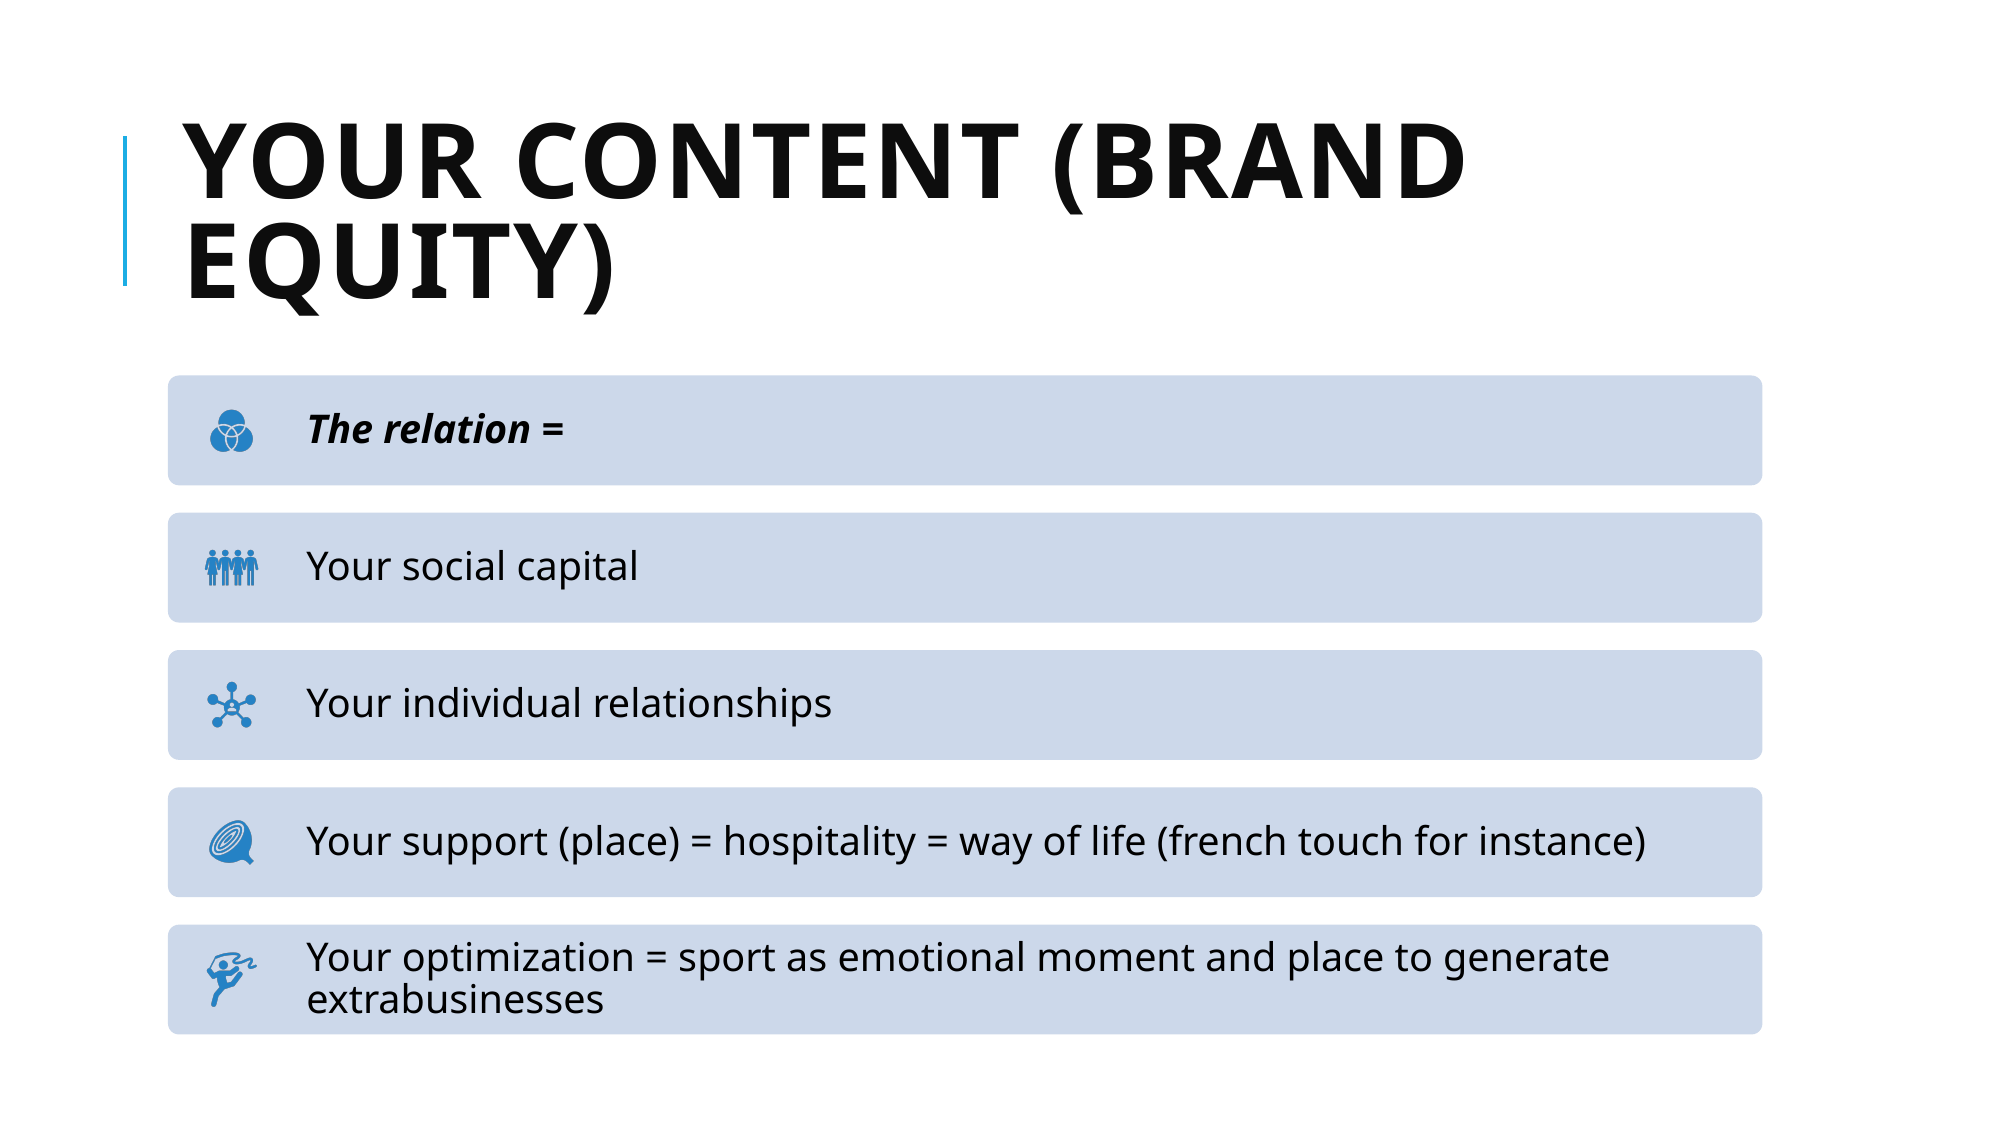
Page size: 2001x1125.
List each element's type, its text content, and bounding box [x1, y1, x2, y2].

title Your CONTENT (Brand Equity) [168, 96, 1763, 342]
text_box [167, 374, 1763, 1036]
